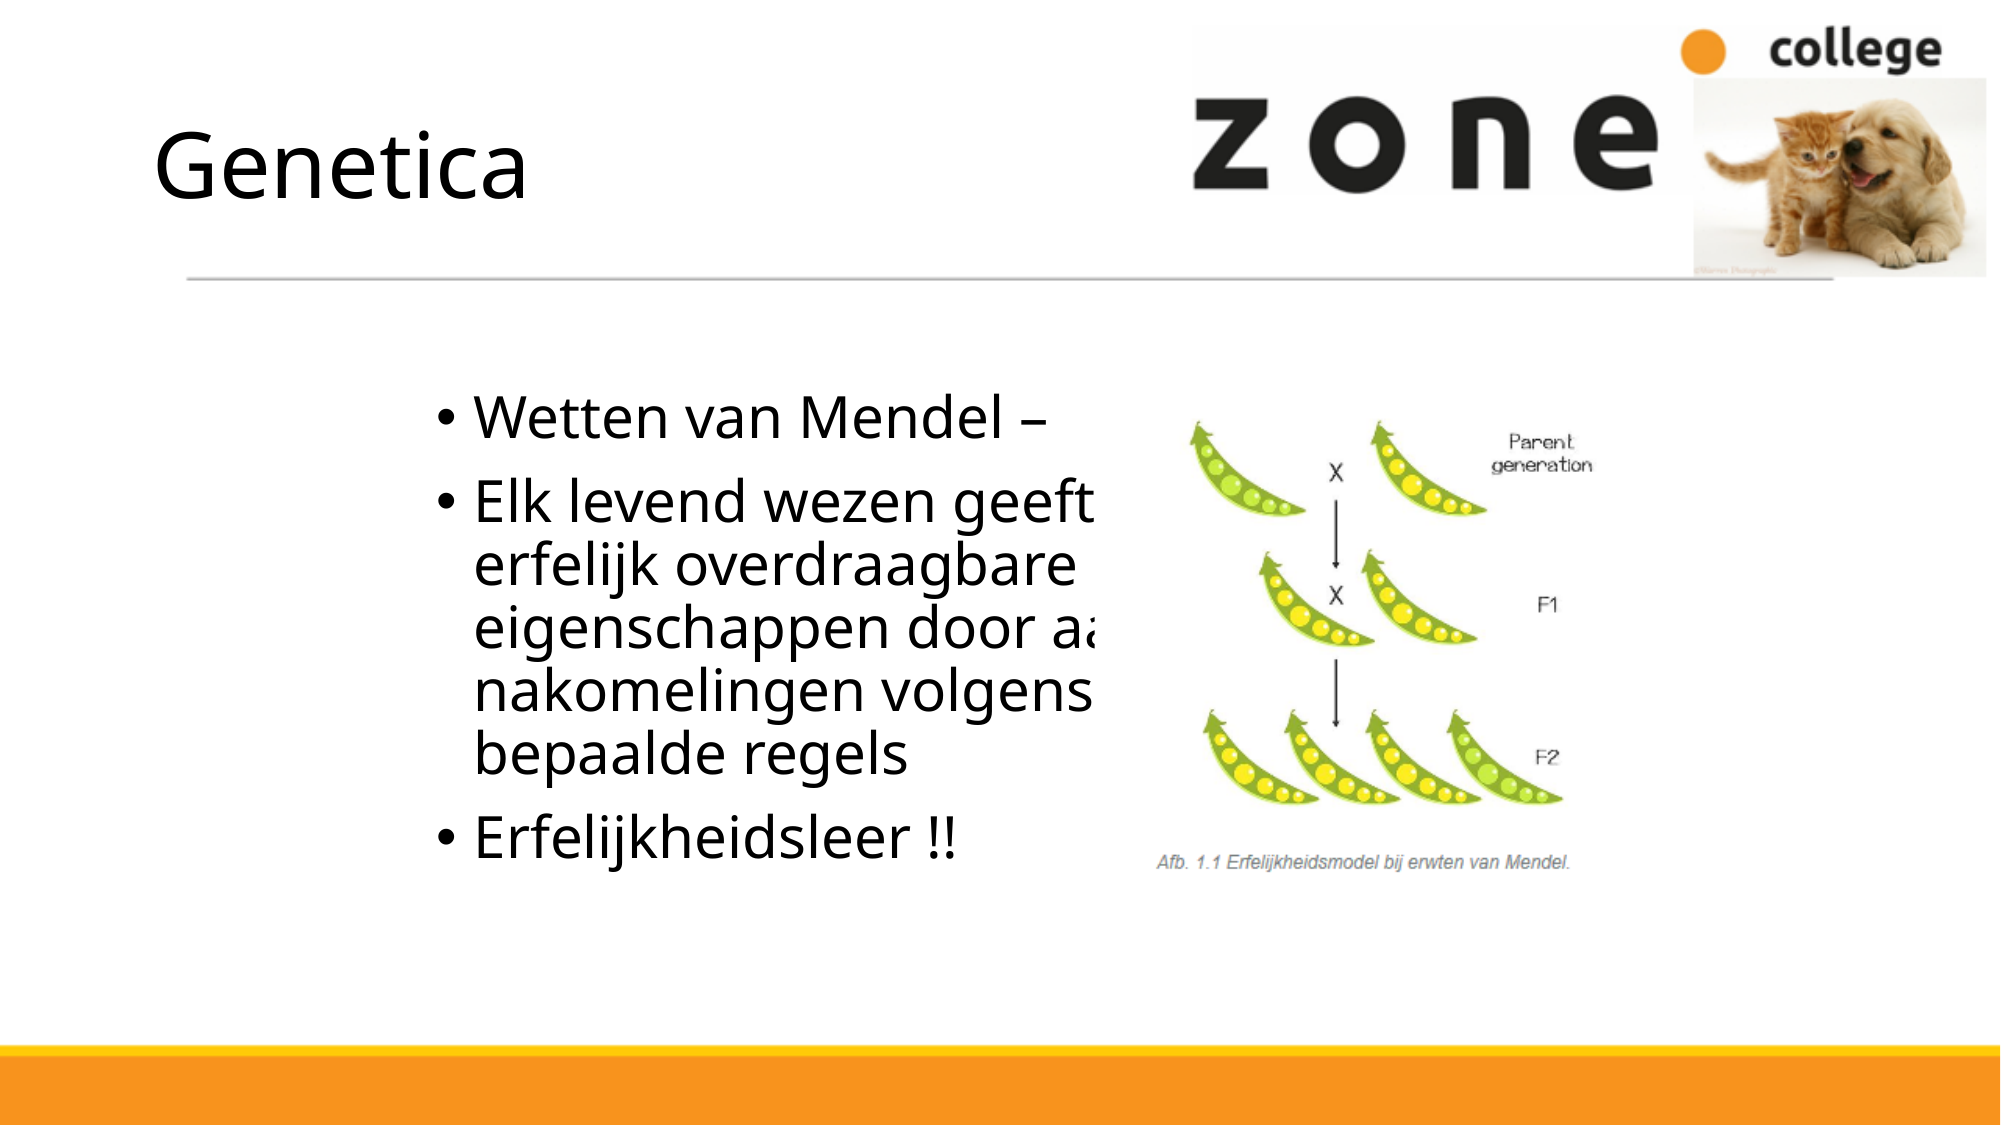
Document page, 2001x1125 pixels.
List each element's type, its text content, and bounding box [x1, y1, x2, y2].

picture [0, 0, 2001, 1125]
title Genetica [137, 59, 1863, 278]
list Wetten van Mendel – Elk levend wezen geeft erfelijk overdraagbare eigenschappen door aan nakomelingen volgens bepaalde regels Erfelijkheidsleer !! [421, 381, 1178, 957]
